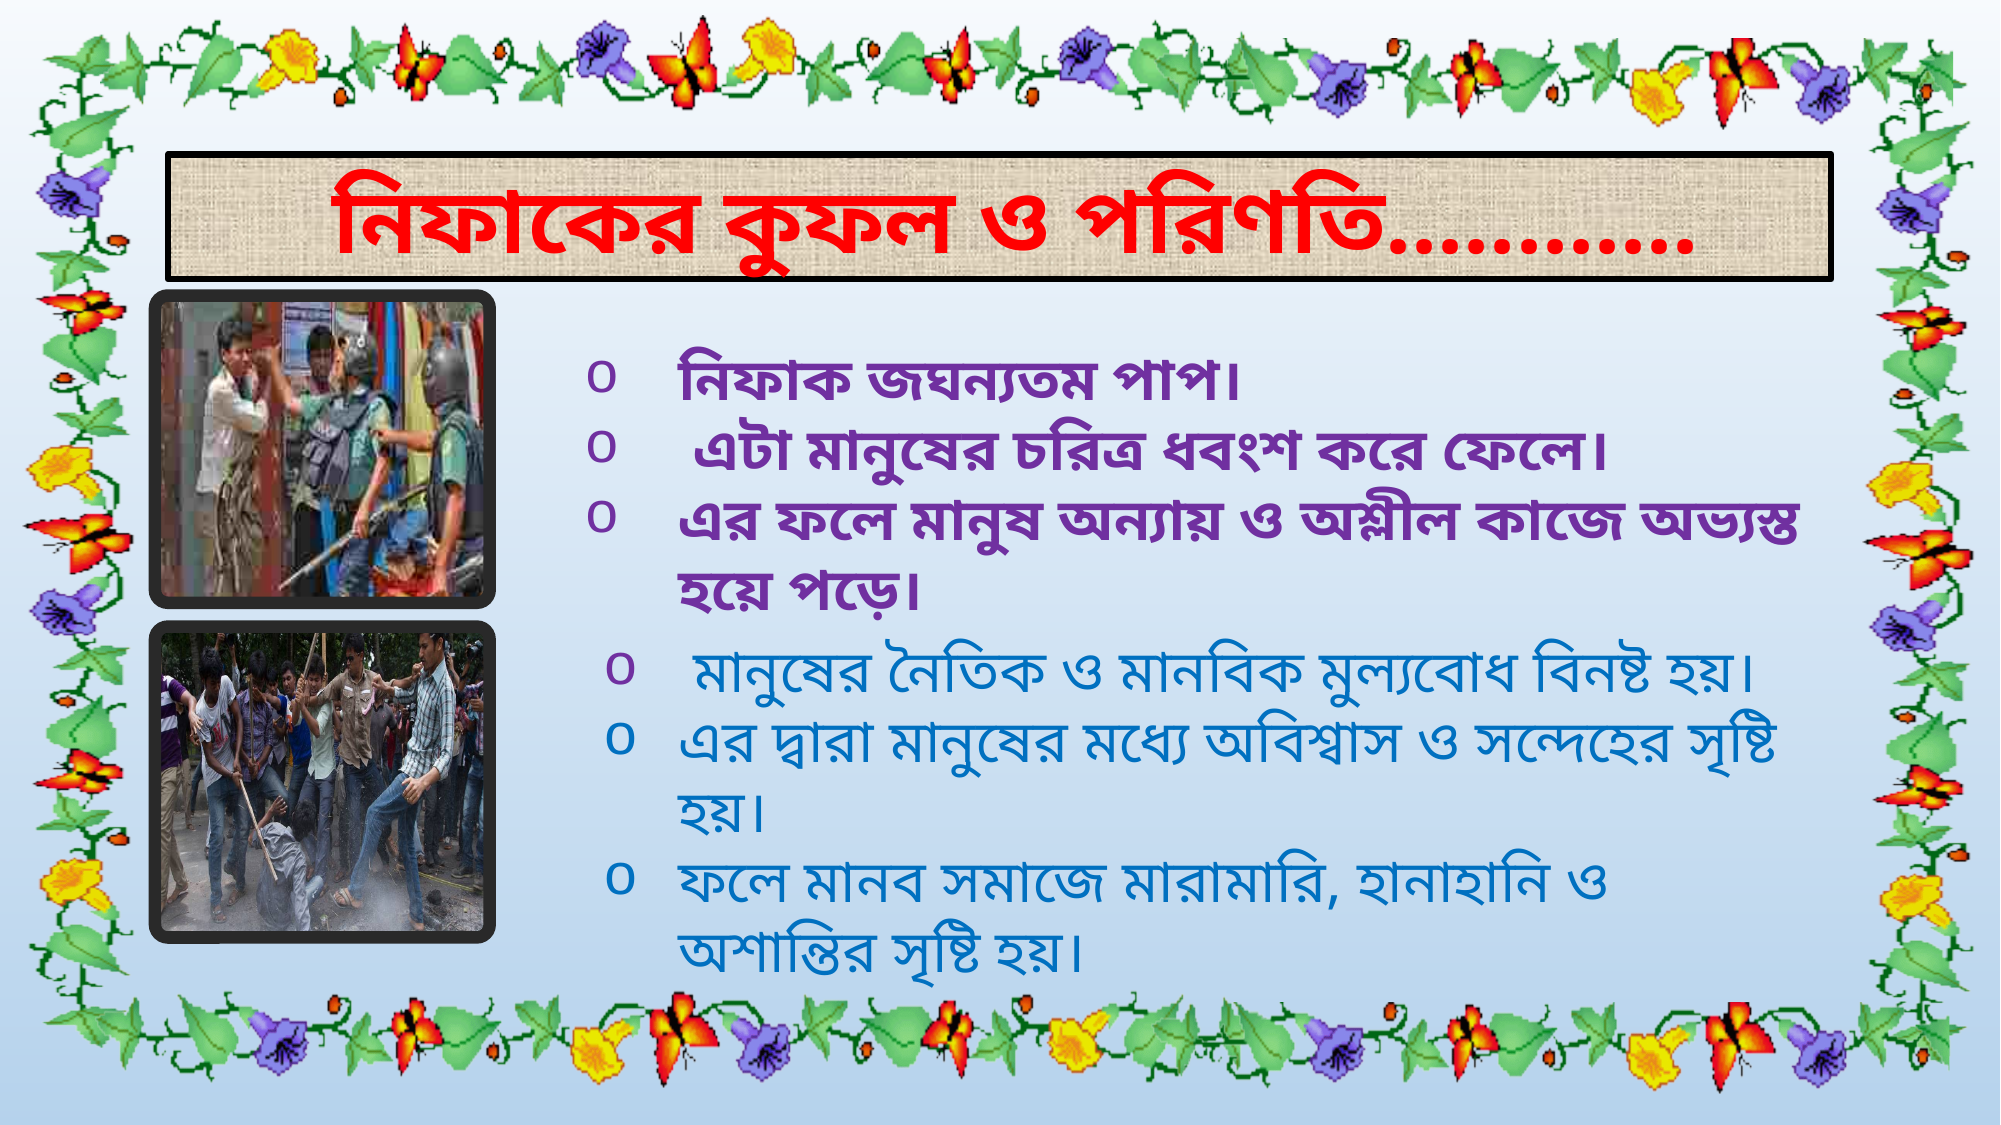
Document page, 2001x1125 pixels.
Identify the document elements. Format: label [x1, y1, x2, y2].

text_box [22, 15, 1980, 1094]
picture [154, 295, 490, 603]
picture [154, 626, 490, 938]
